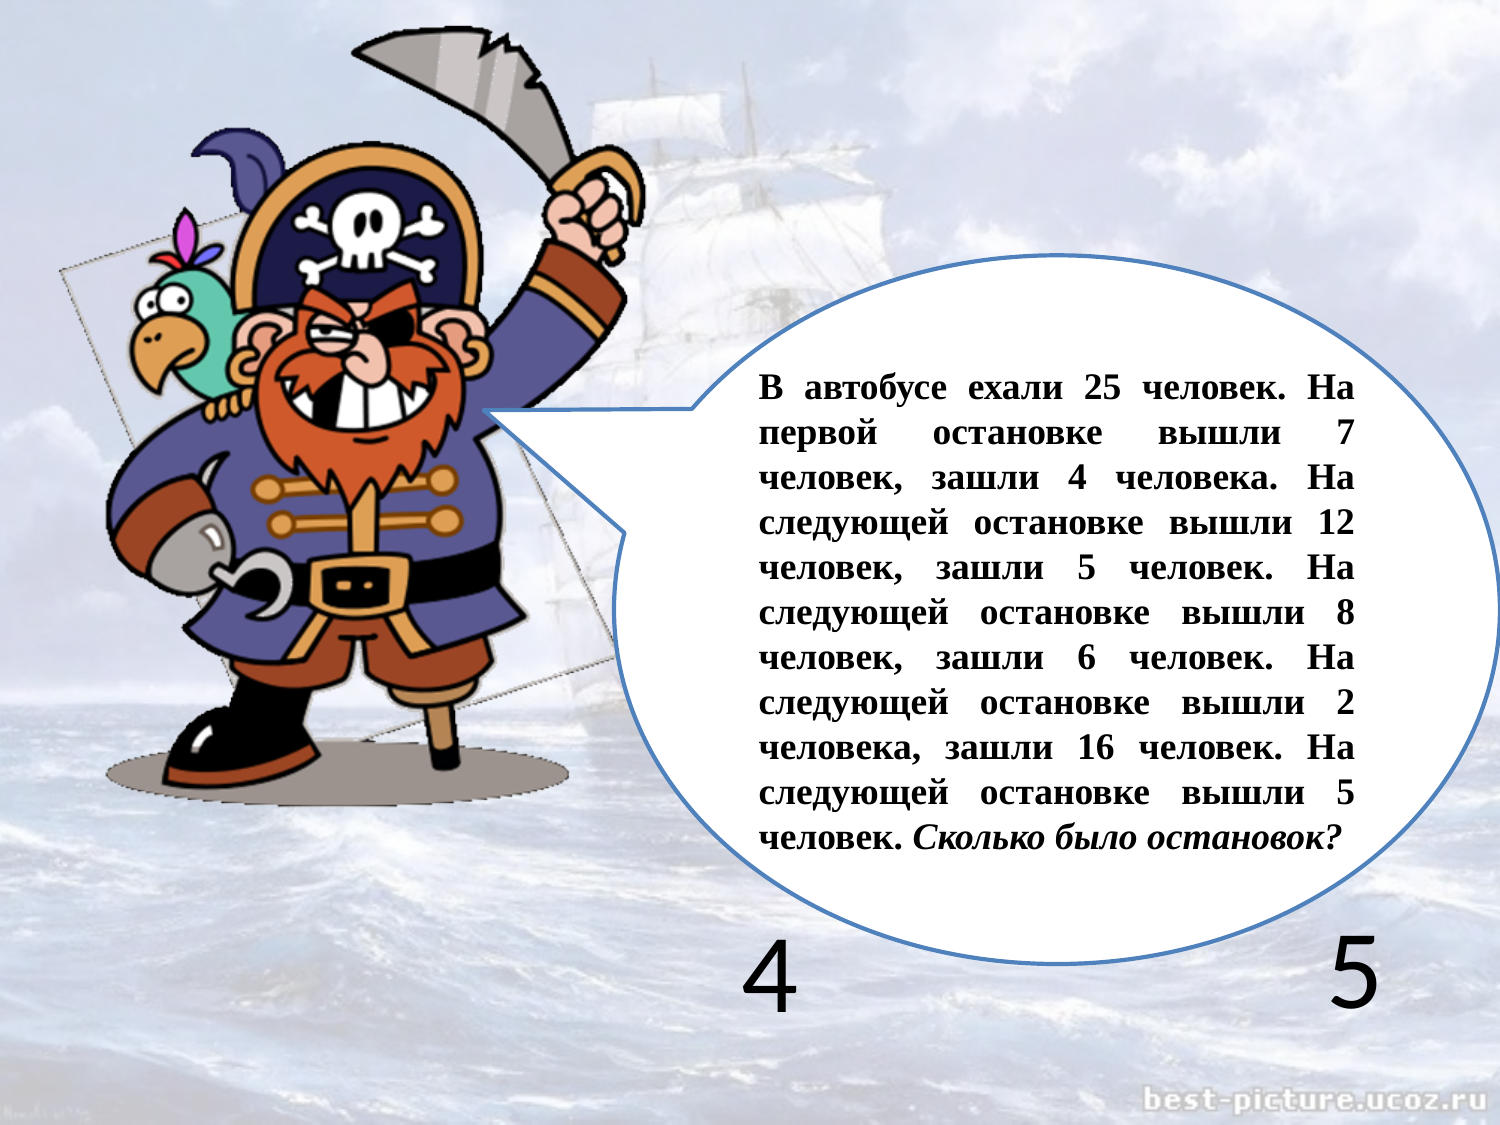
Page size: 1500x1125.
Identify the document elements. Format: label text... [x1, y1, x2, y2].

text_box 5 [1311, 888, 1399, 1039]
text_box В автобусе ехали 25 человек. На первой остановке вышли 7 человек, зашли 4 человека. На следующей остановке вышли 12 человек, зашли 5 человек. На следующей остановке вышли 8 человек, зашли 6 человек. На следующей остановке вышли 2 человека, зашли 16 человек. На следующей остановке вышли 5 человек. Сколько было остановок? [672, 253, 1500, 967]
text_box 4 [726, 892, 815, 1043]
picture [29, 0, 668, 830]
